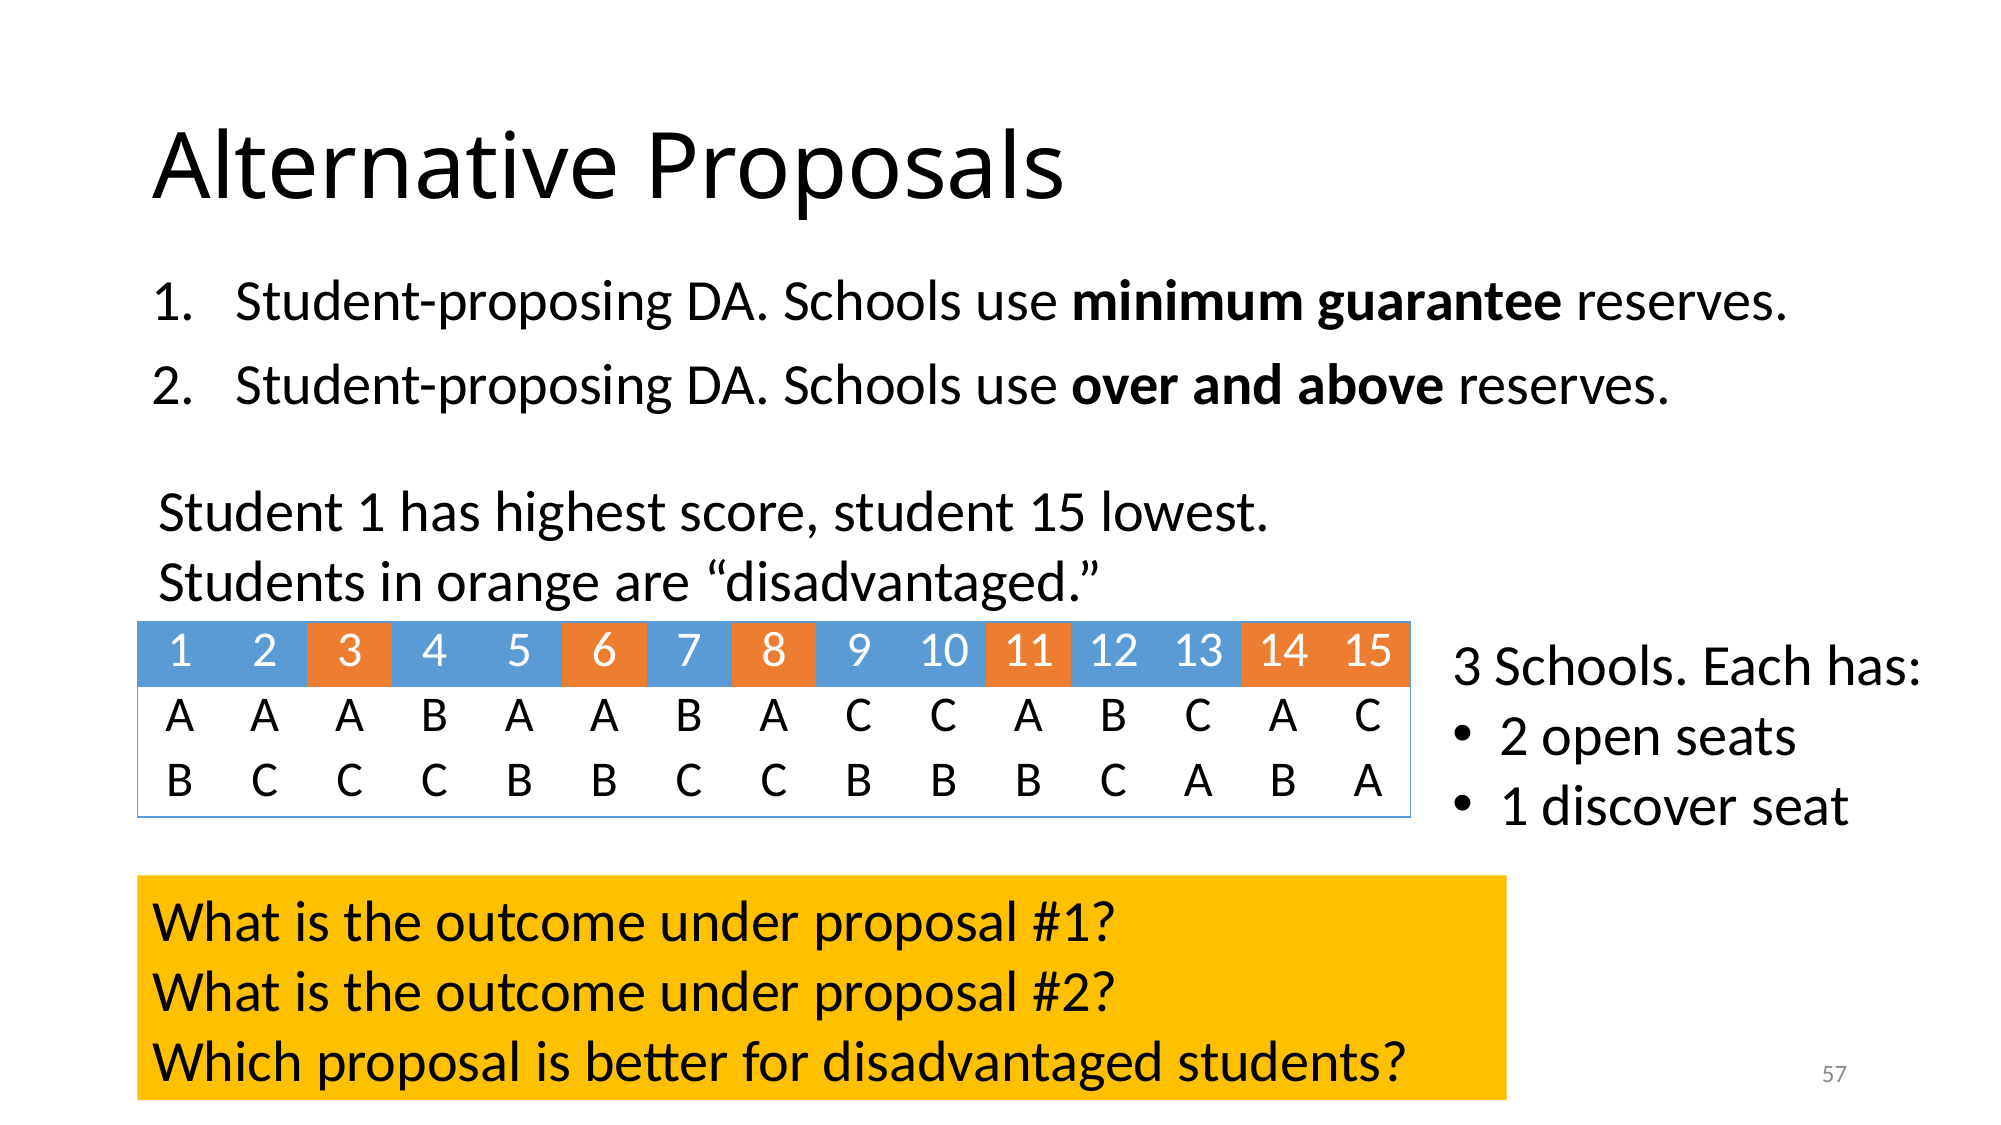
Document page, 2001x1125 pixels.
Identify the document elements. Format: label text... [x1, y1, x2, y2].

list Student-proposing DA. Schools use minimum guarantee reserves. Student-proposing DA. Schools use over and above reserves. [136, 262, 1904, 977]
table_header 15 [1326, 623, 1410, 687]
table_cell A [222, 687, 307, 752]
table_cell B [986, 752, 1071, 816]
table_cell B [1071, 687, 1156, 752]
title Alternative Proposals [137, 59, 1863, 262]
table_cell C [1326, 687, 1410, 752]
table_header 13 [1156, 623, 1241, 687]
table_cell A [1156, 752, 1241, 816]
table_header 6 [562, 623, 647, 687]
table_cell C [307, 752, 392, 816]
table_header 4 [392, 623, 477, 687]
table_cell C [732, 752, 816, 816]
table_cell C [901, 687, 986, 752]
table_cell A [1241, 687, 1326, 752]
table_header 3 [307, 623, 392, 687]
table_cell A [1326, 752, 1410, 816]
table_cell B [392, 687, 477, 752]
table_cell C [392, 752, 477, 816]
table_cell B [647, 687, 732, 752]
table_header 10 [901, 623, 986, 687]
table_header 9 [816, 623, 901, 687]
table_cell C [222, 752, 307, 816]
table_header 7 [647, 623, 732, 687]
table_cell B [901, 752, 986, 816]
table_cell A [138, 687, 222, 752]
table_cell A [732, 687, 816, 752]
text_box 3 Schools. Each has: 2 open seats 1 discover seat [1437, 619, 1939, 845]
table_cell C [1071, 752, 1156, 816]
table_header 14 [1241, 623, 1326, 687]
table_cell A [562, 687, 647, 752]
table_cell C [816, 687, 901, 752]
table_cell B [1241, 752, 1326, 816]
slide_number 56 [1412, 1042, 1863, 1103]
table_cell C [1156, 687, 1241, 752]
table_cell B [138, 752, 222, 816]
table_cell B [477, 752, 562, 816]
table_cell C [647, 752, 732, 816]
table_cell A [307, 687, 392, 752]
table_header 1 [138, 623, 222, 687]
table_cell A [477, 687, 562, 752]
table_header 8 [732, 623, 816, 687]
table_cell A [986, 687, 1071, 752]
table_header 12 [1071, 623, 1156, 687]
table_cell B [816, 752, 901, 816]
table_header 11 [986, 623, 1071, 687]
text_box What is the outcome under proposal #1? What is the outcome under proposal #2? Which proposal is better for disadvantaged students? [137, 875, 1507, 1101]
table_header 2 [222, 623, 307, 687]
table_cell B [562, 752, 647, 816]
text_box Student 1 has highest score, student 15 lowest. Students in orange are “disadvantaged.” [143, 465, 1287, 620]
table_header 5 [477, 623, 562, 687]
